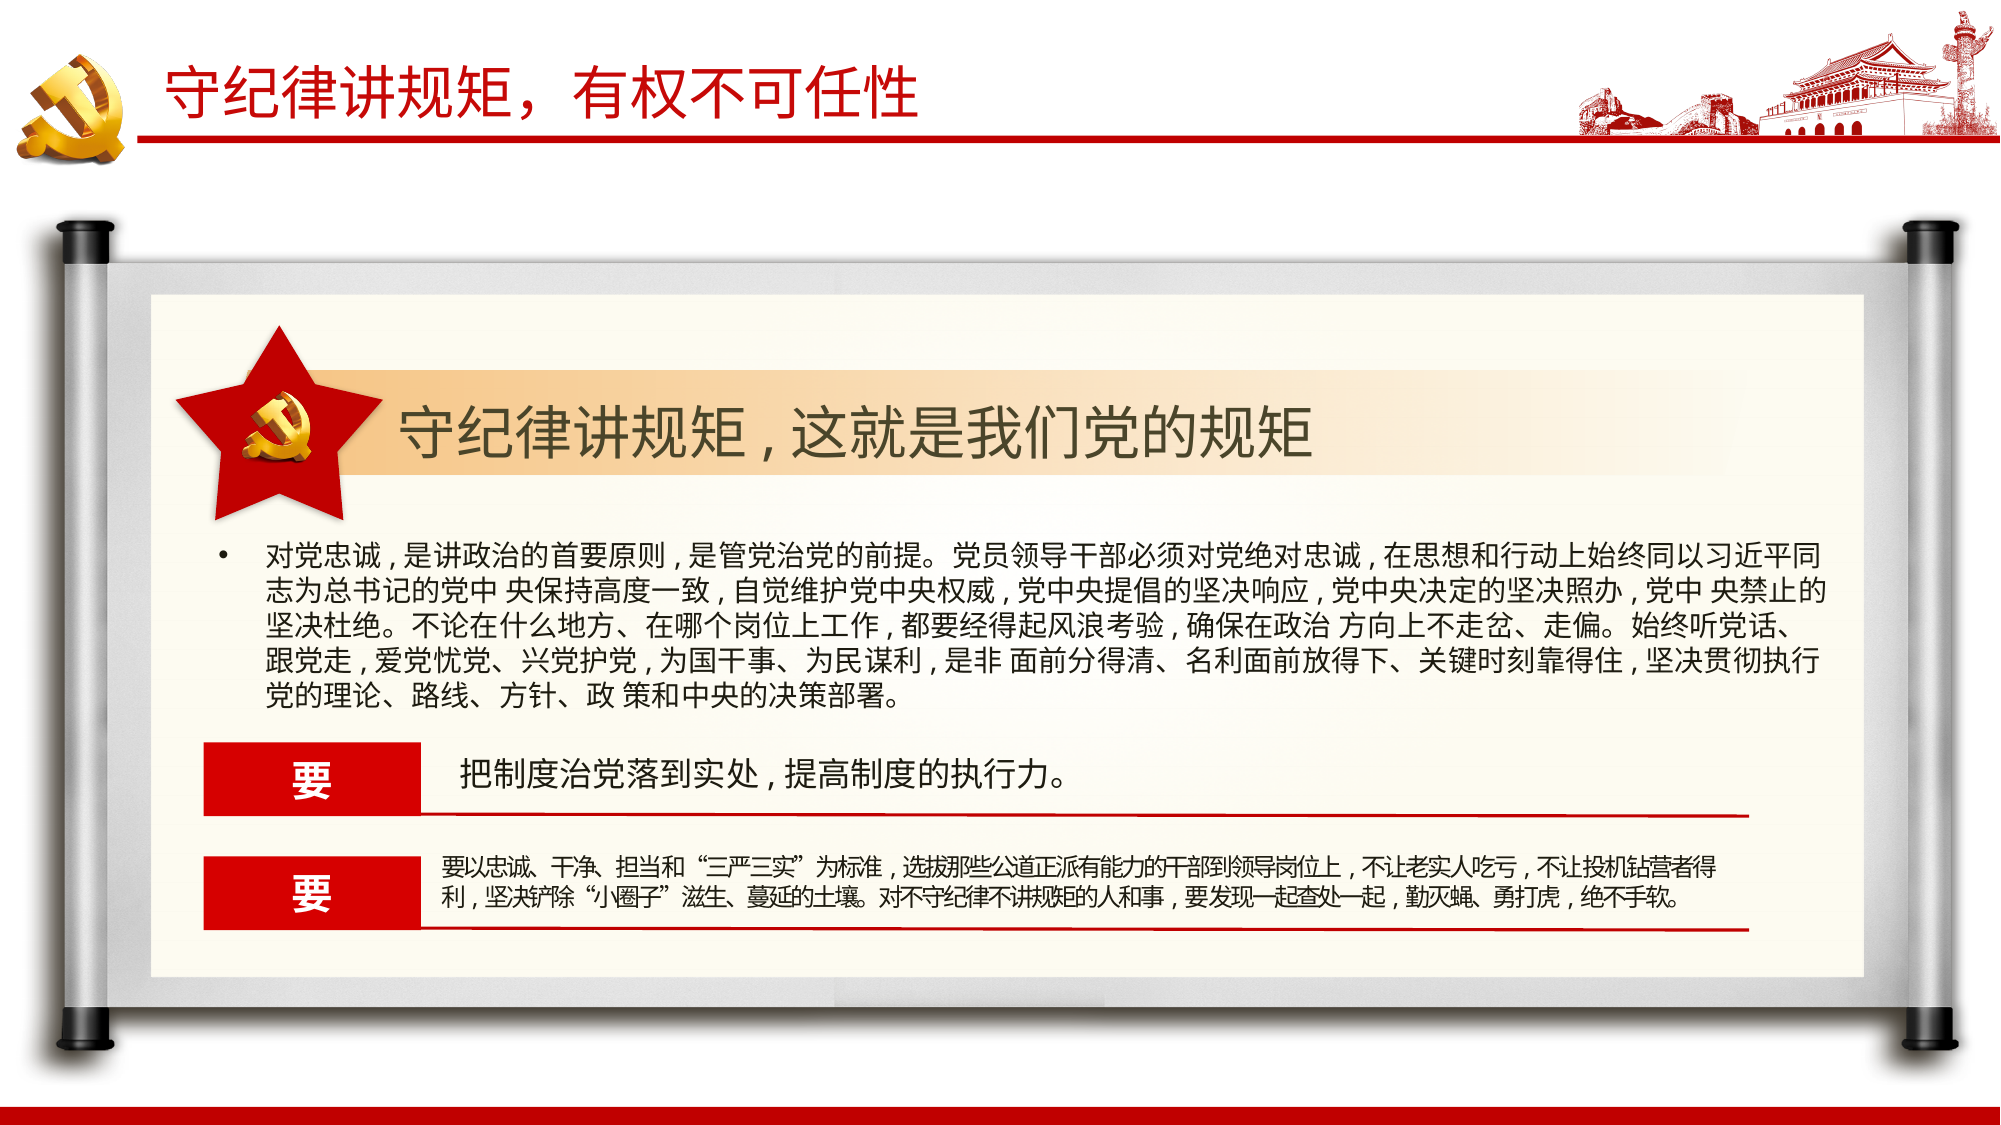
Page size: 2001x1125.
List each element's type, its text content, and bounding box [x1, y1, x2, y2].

title 守纪律讲规矩，有权不可任性 [149, 56, 1875, 119]
picture [15, 214, 1969, 1086]
picture [1578, 0, 1997, 135]
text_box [175, 325, 384, 521]
picture [14, 54, 125, 168]
